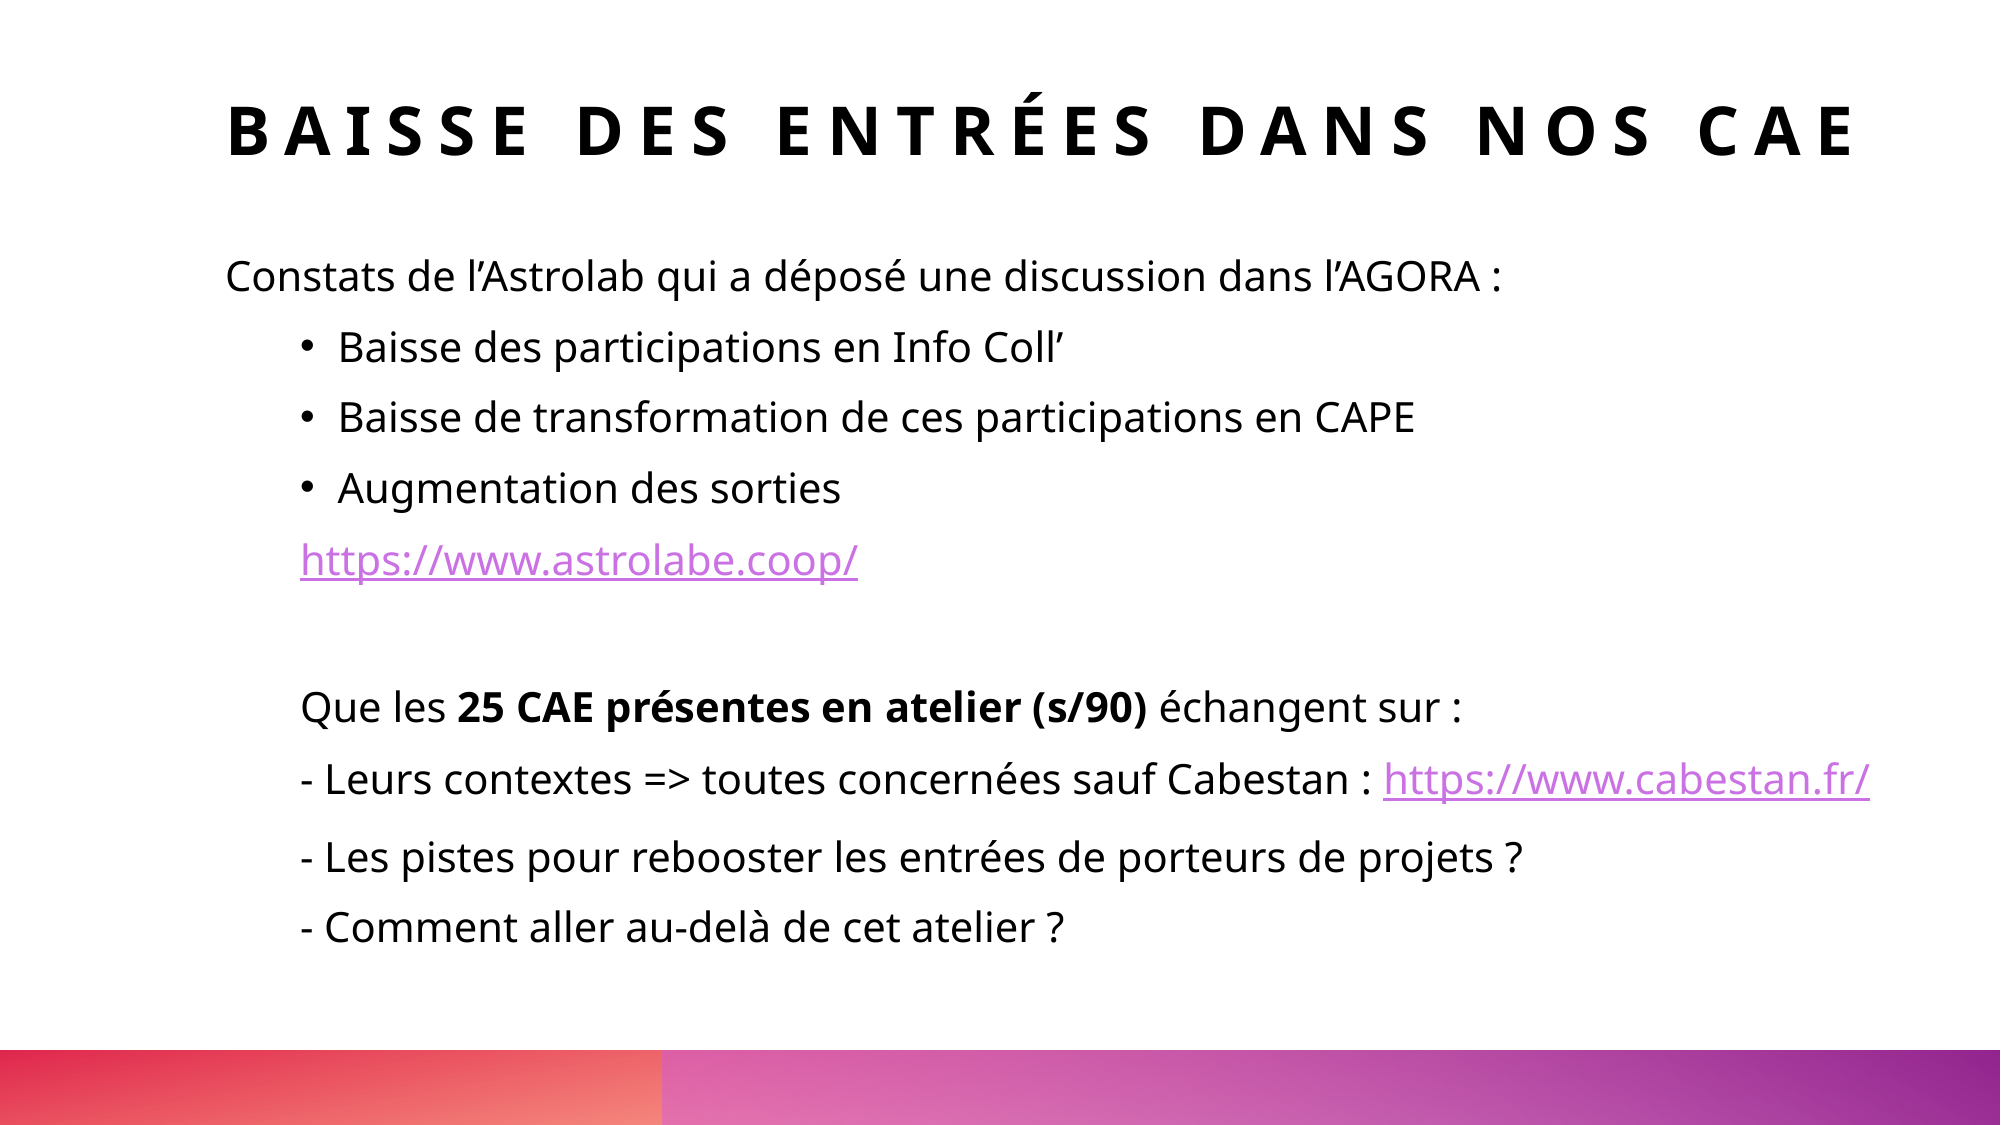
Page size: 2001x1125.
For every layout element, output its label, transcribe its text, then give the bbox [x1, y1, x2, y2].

title baisse des entrées dans nos cae [225, 20, 1905, 169]
list Constats de l’Astrolab qui a déposé une discussion dans l’AGORA : Baisse des participations en Info Coll’ Baisse de transformation de ces participations en CAPE Augmentation des sorties https://www.astrolabe.coop/ Que les 25 CAE présentes en atelier (s/90) échangent sur : - Leurs contextes => toutes concernées sauf Cabestan : https://www.cabestan.fr/ - Les pistes pour rebooster les entrées de porteurs de projets ? - Comment aller au-delà de cet atelier ? [225, 240, 1905, 957]
